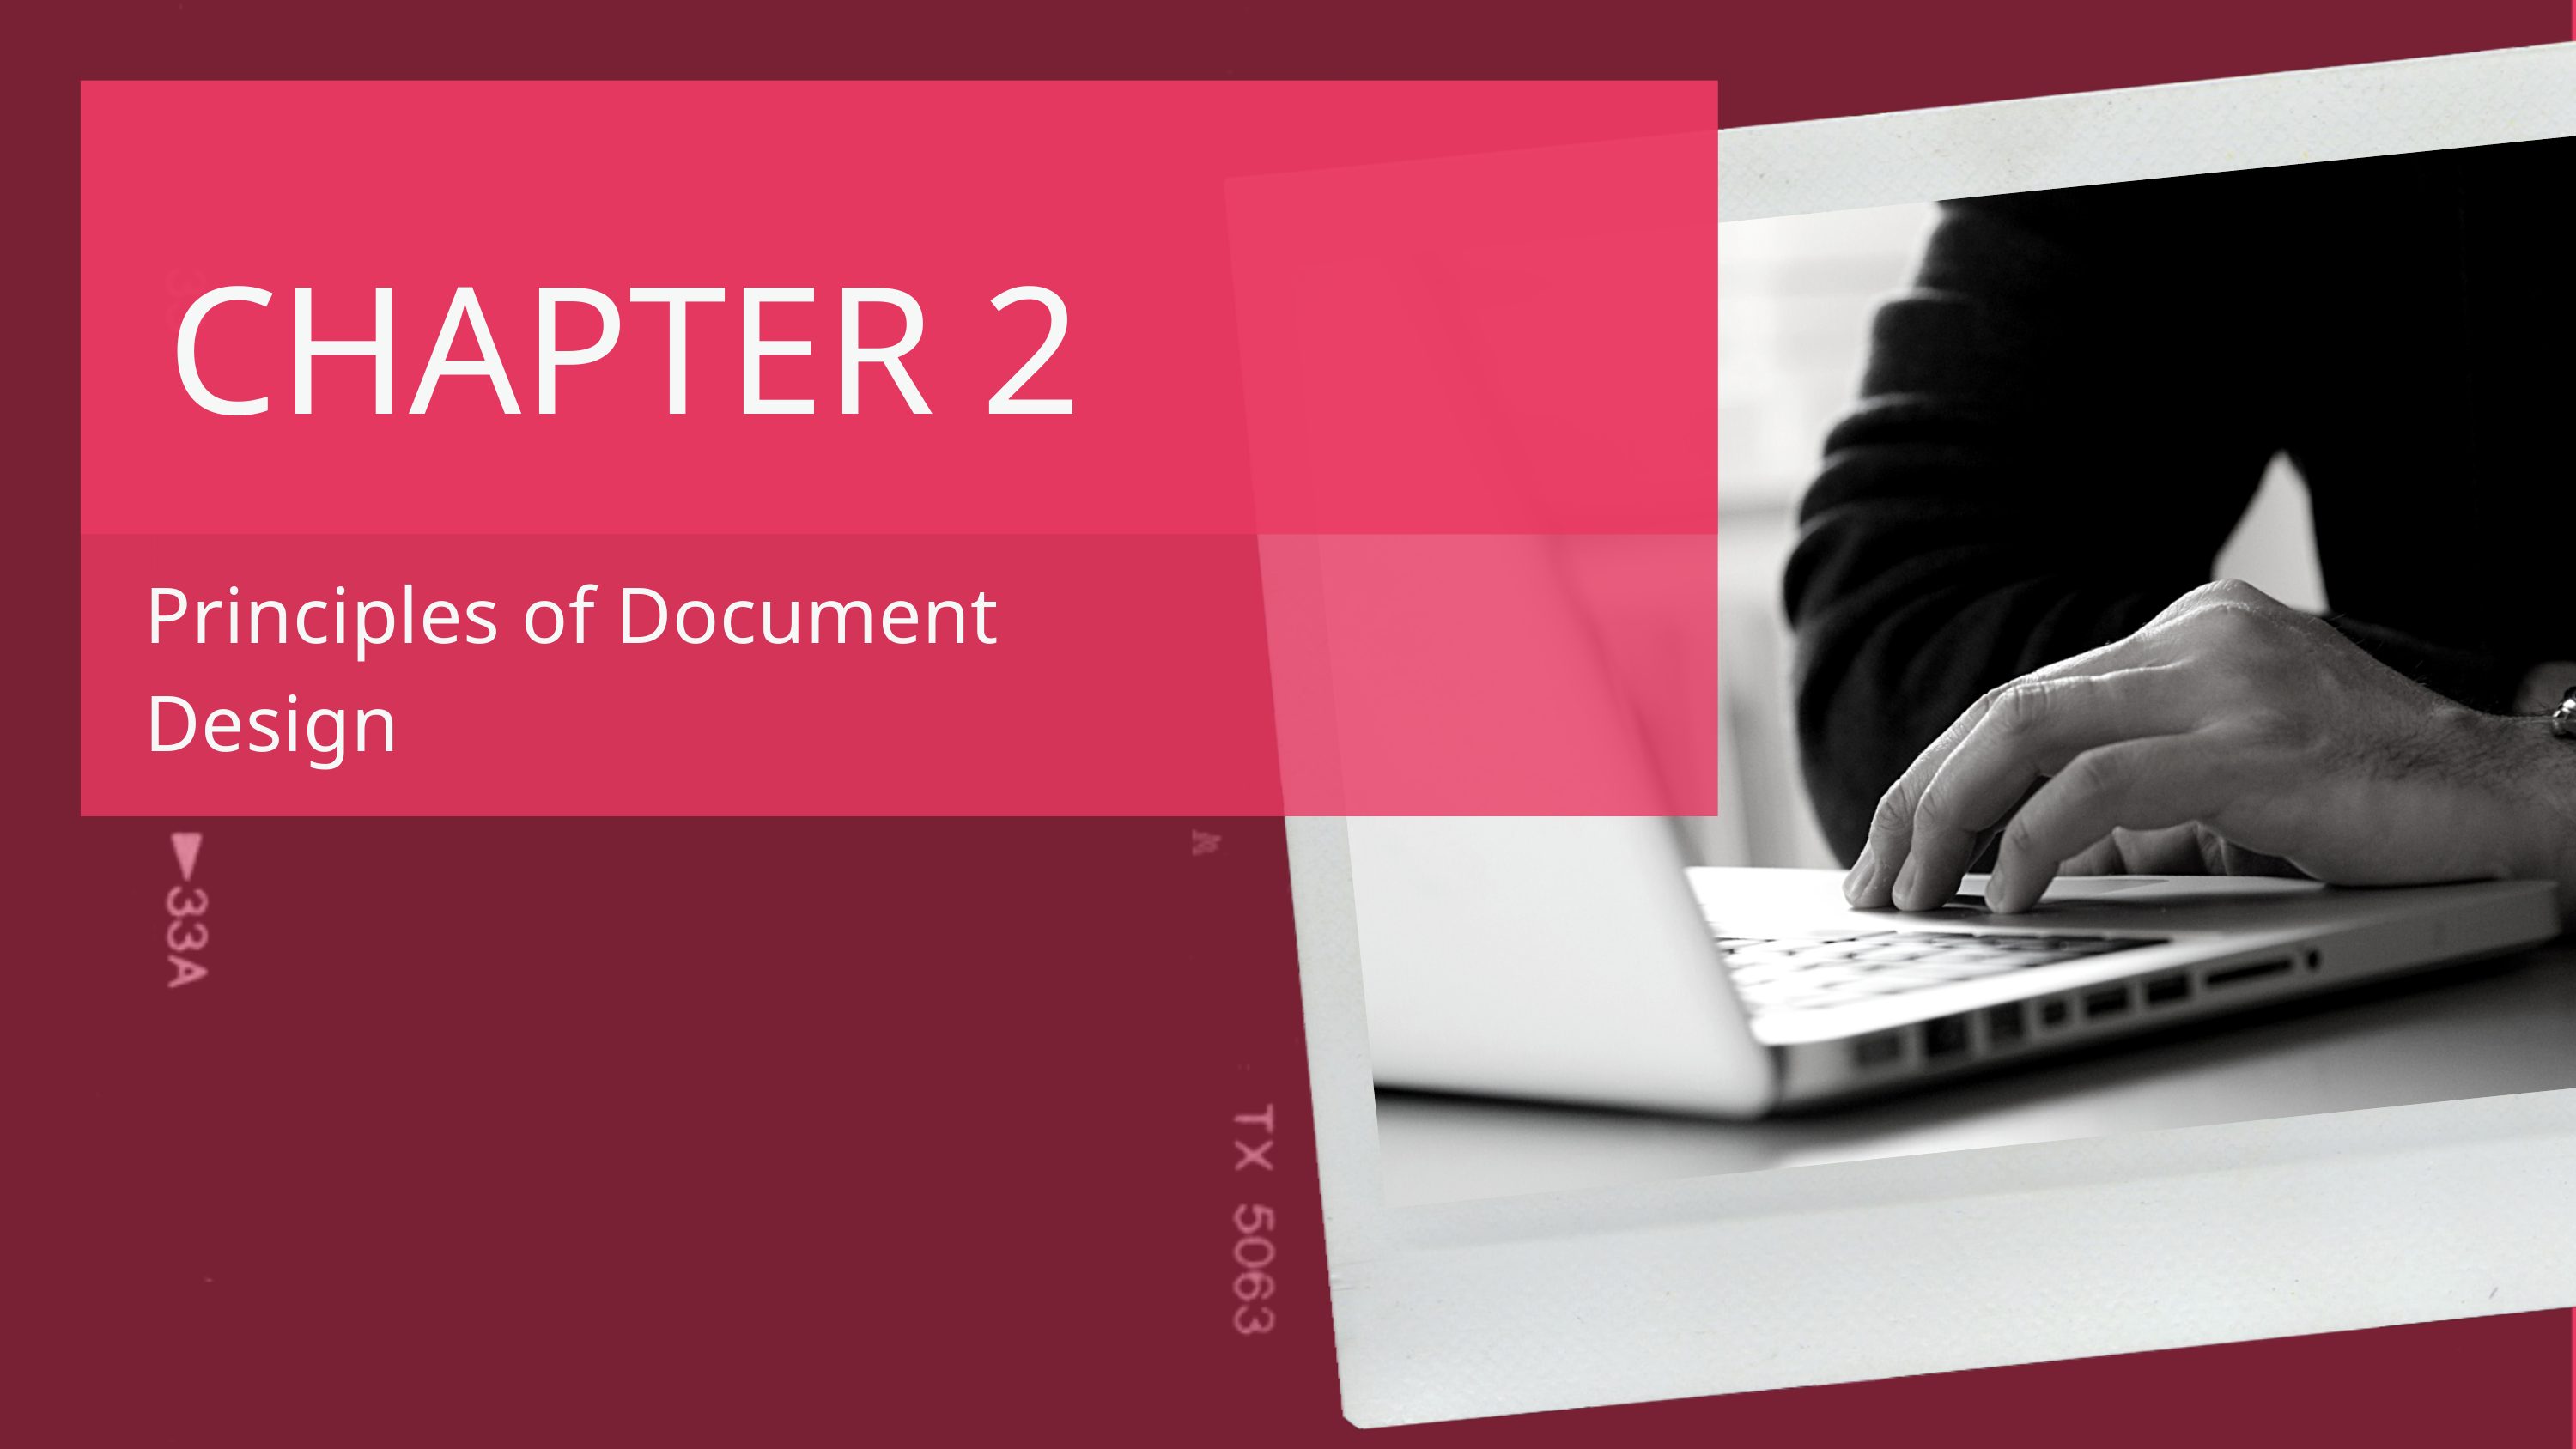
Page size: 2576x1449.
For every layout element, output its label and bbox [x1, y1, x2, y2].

text_box [80, 80, 1718, 535]
picture [0, 0, 2576, 1449]
